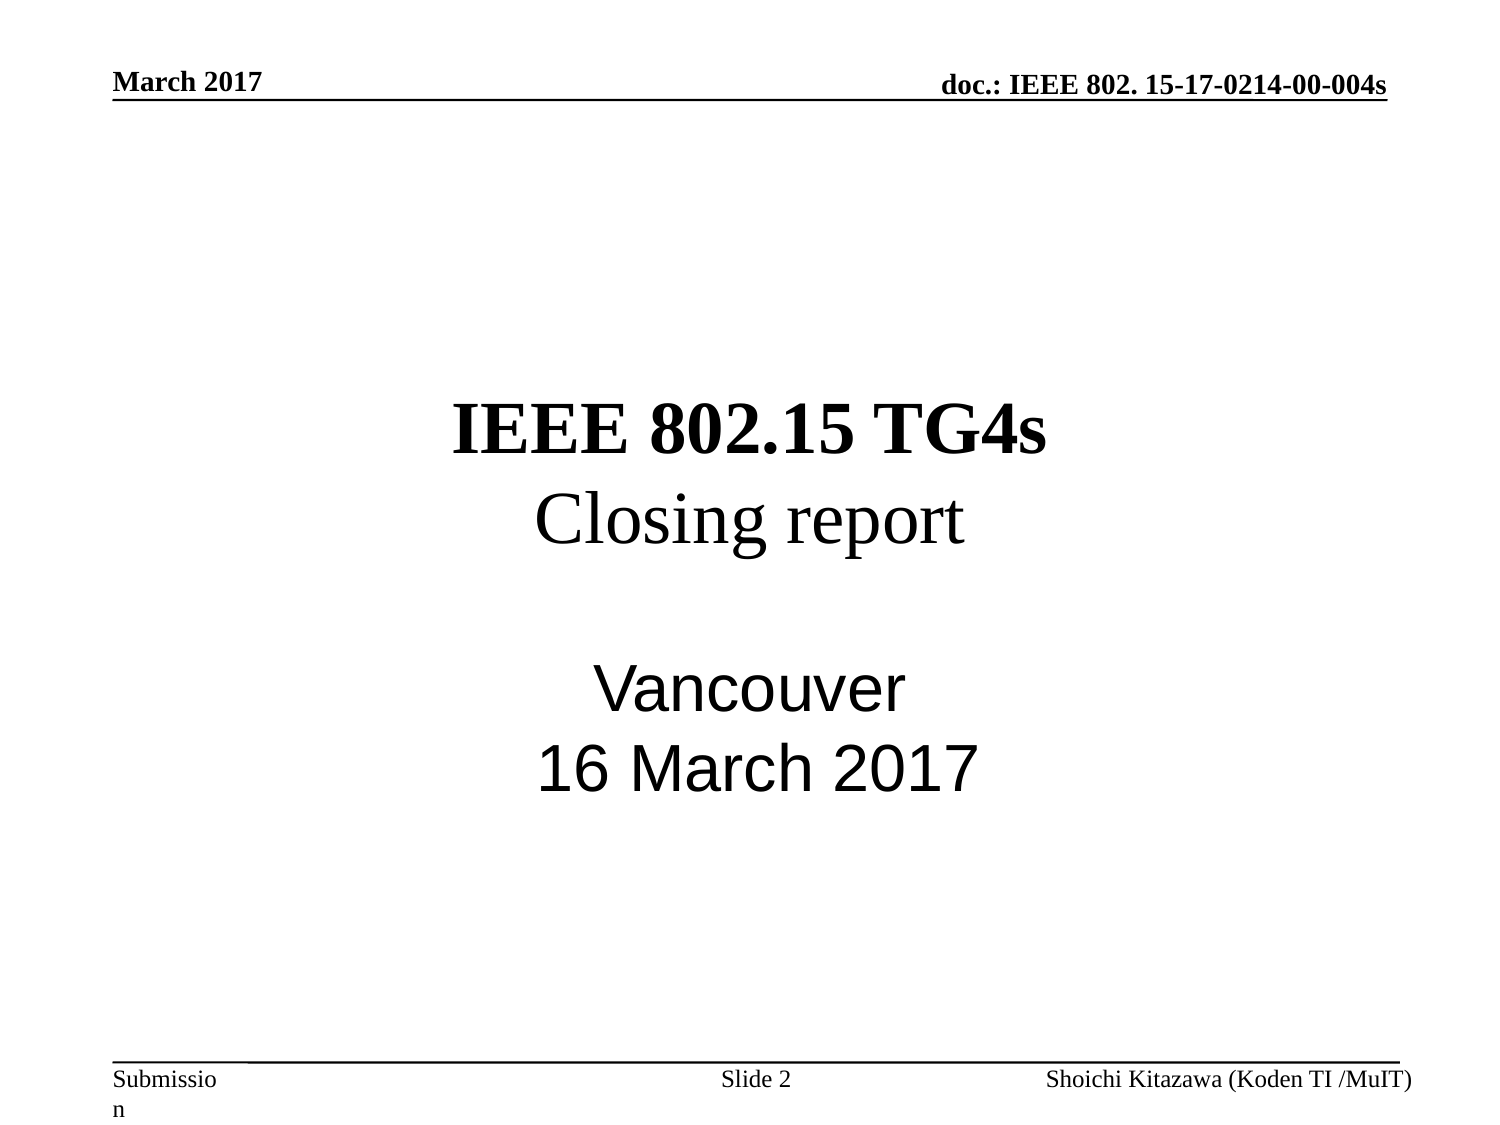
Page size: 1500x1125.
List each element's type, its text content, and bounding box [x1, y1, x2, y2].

slide_number Slide 2 [712, 1062, 800, 1093]
footer Shoichi Kitazawa (Koden TI /MuIT) [900, 1062, 1413, 1093]
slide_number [112, 62, 375, 98]
title IEEE 802.15 TG4s Closing report [112, 374, 1388, 563]
subtitle Vancouver 16 March 2017 [224, 637, 1276, 926]
